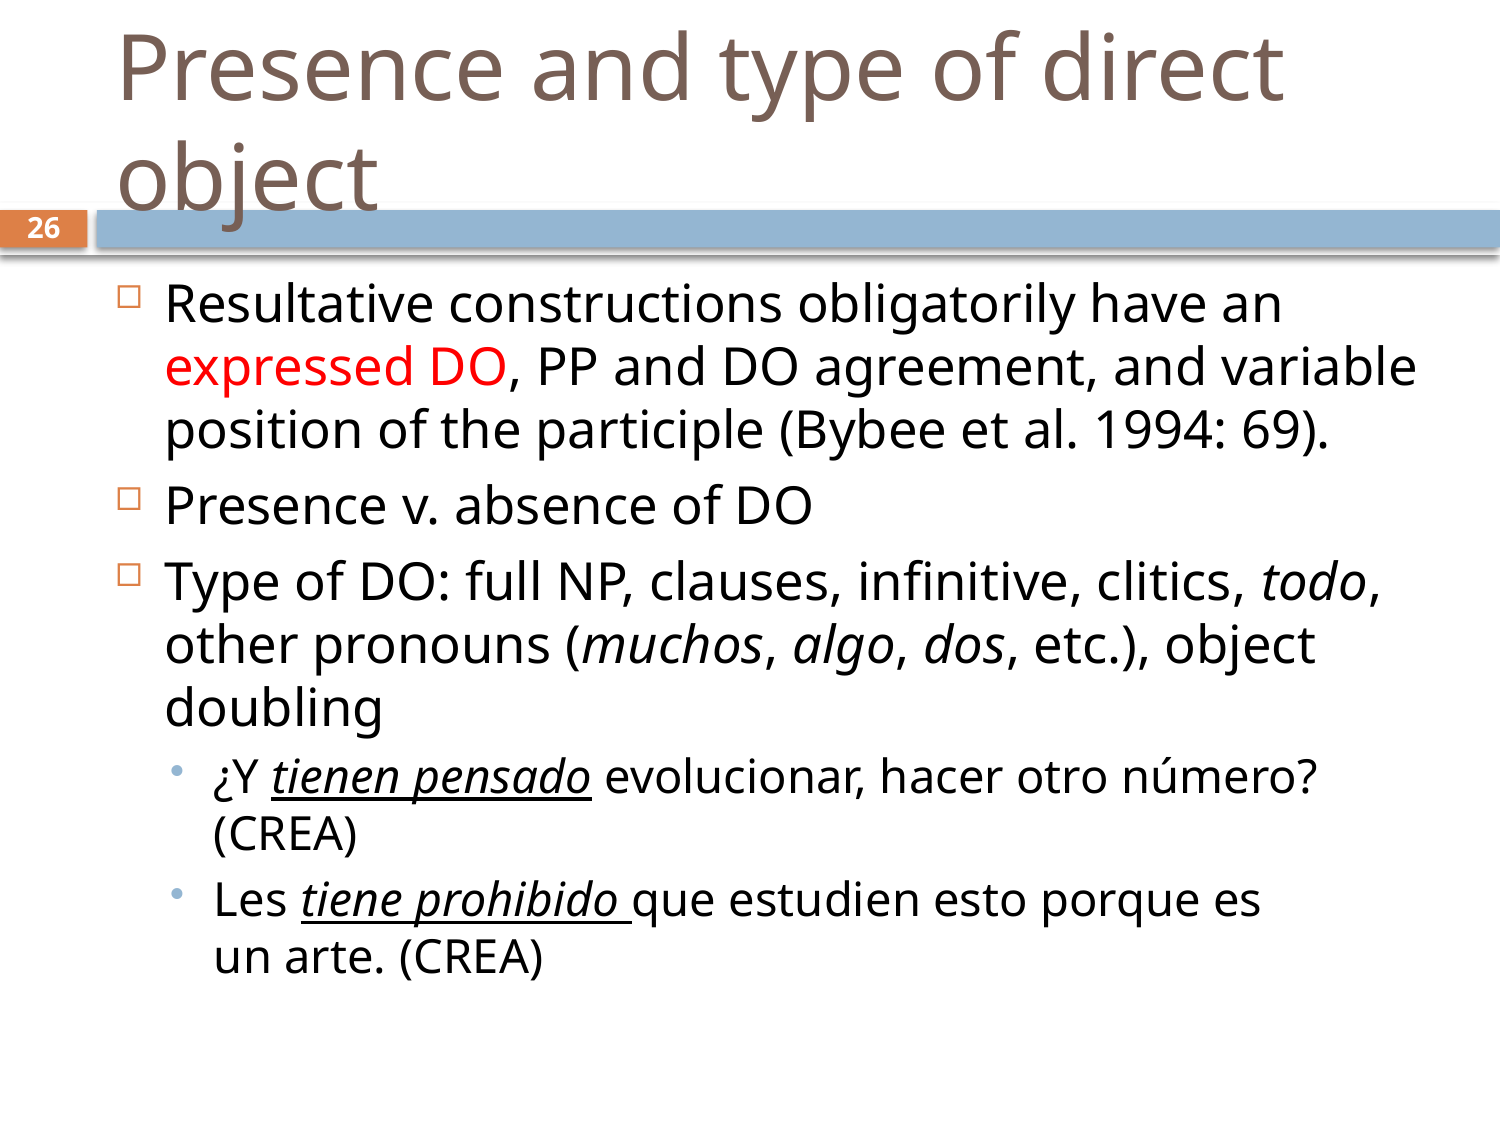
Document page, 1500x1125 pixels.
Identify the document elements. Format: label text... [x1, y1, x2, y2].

title Presence and type of direct object [100, 37, 1438, 200]
slide_number 26 [0, 208, 88, 249]
list Resultative constructions obligatorily have an expressed DO, PP and DO agreement, and variable position of the participle (Bybee et al. 1994: 69). Presence v. absence of DO Type of DO: full NP, clauses, infinitive, clitics, todo, other pronouns (muchos, algo, dos, etc.), object doubling ¿Y tienen pensado evolucionar, hacer otro número? (CREA) Les tiene prohibido que estudien esto porque es un arte. (CREA) [100, 262, 1438, 1000]
